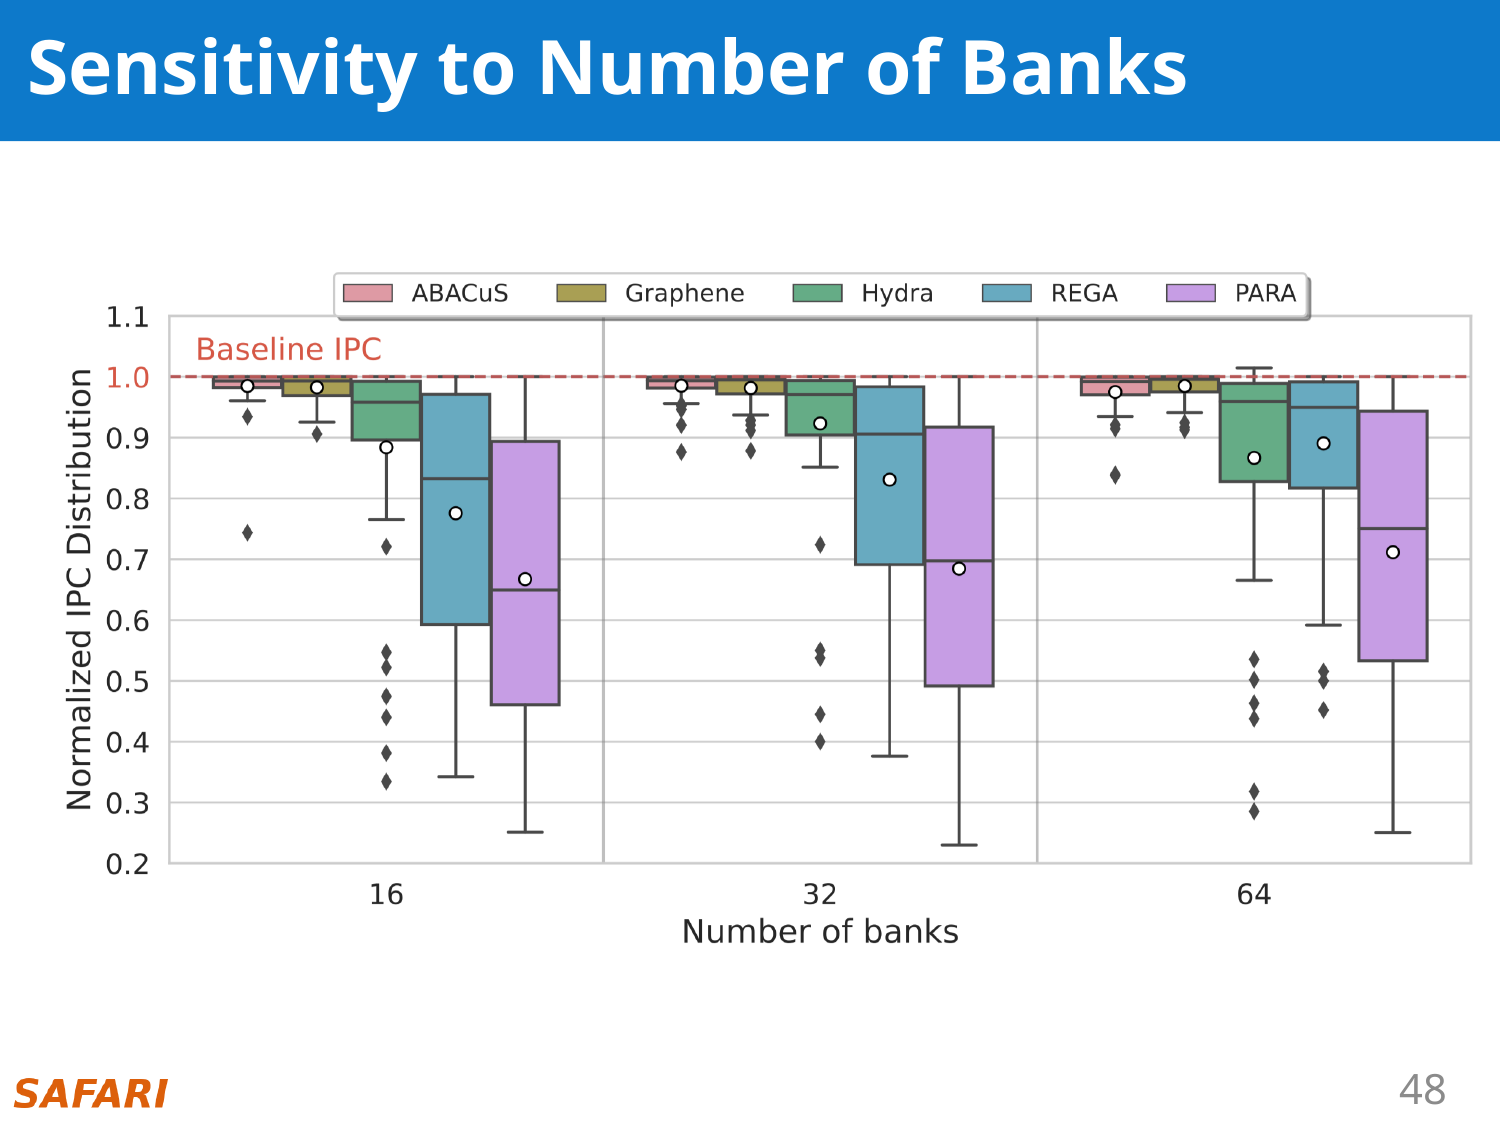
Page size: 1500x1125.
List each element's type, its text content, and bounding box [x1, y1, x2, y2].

picture [12, 1070, 173, 1117]
title Sensitivity to Number of Banks [12, 1, 1487, 127]
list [12, 250, 1487, 962]
